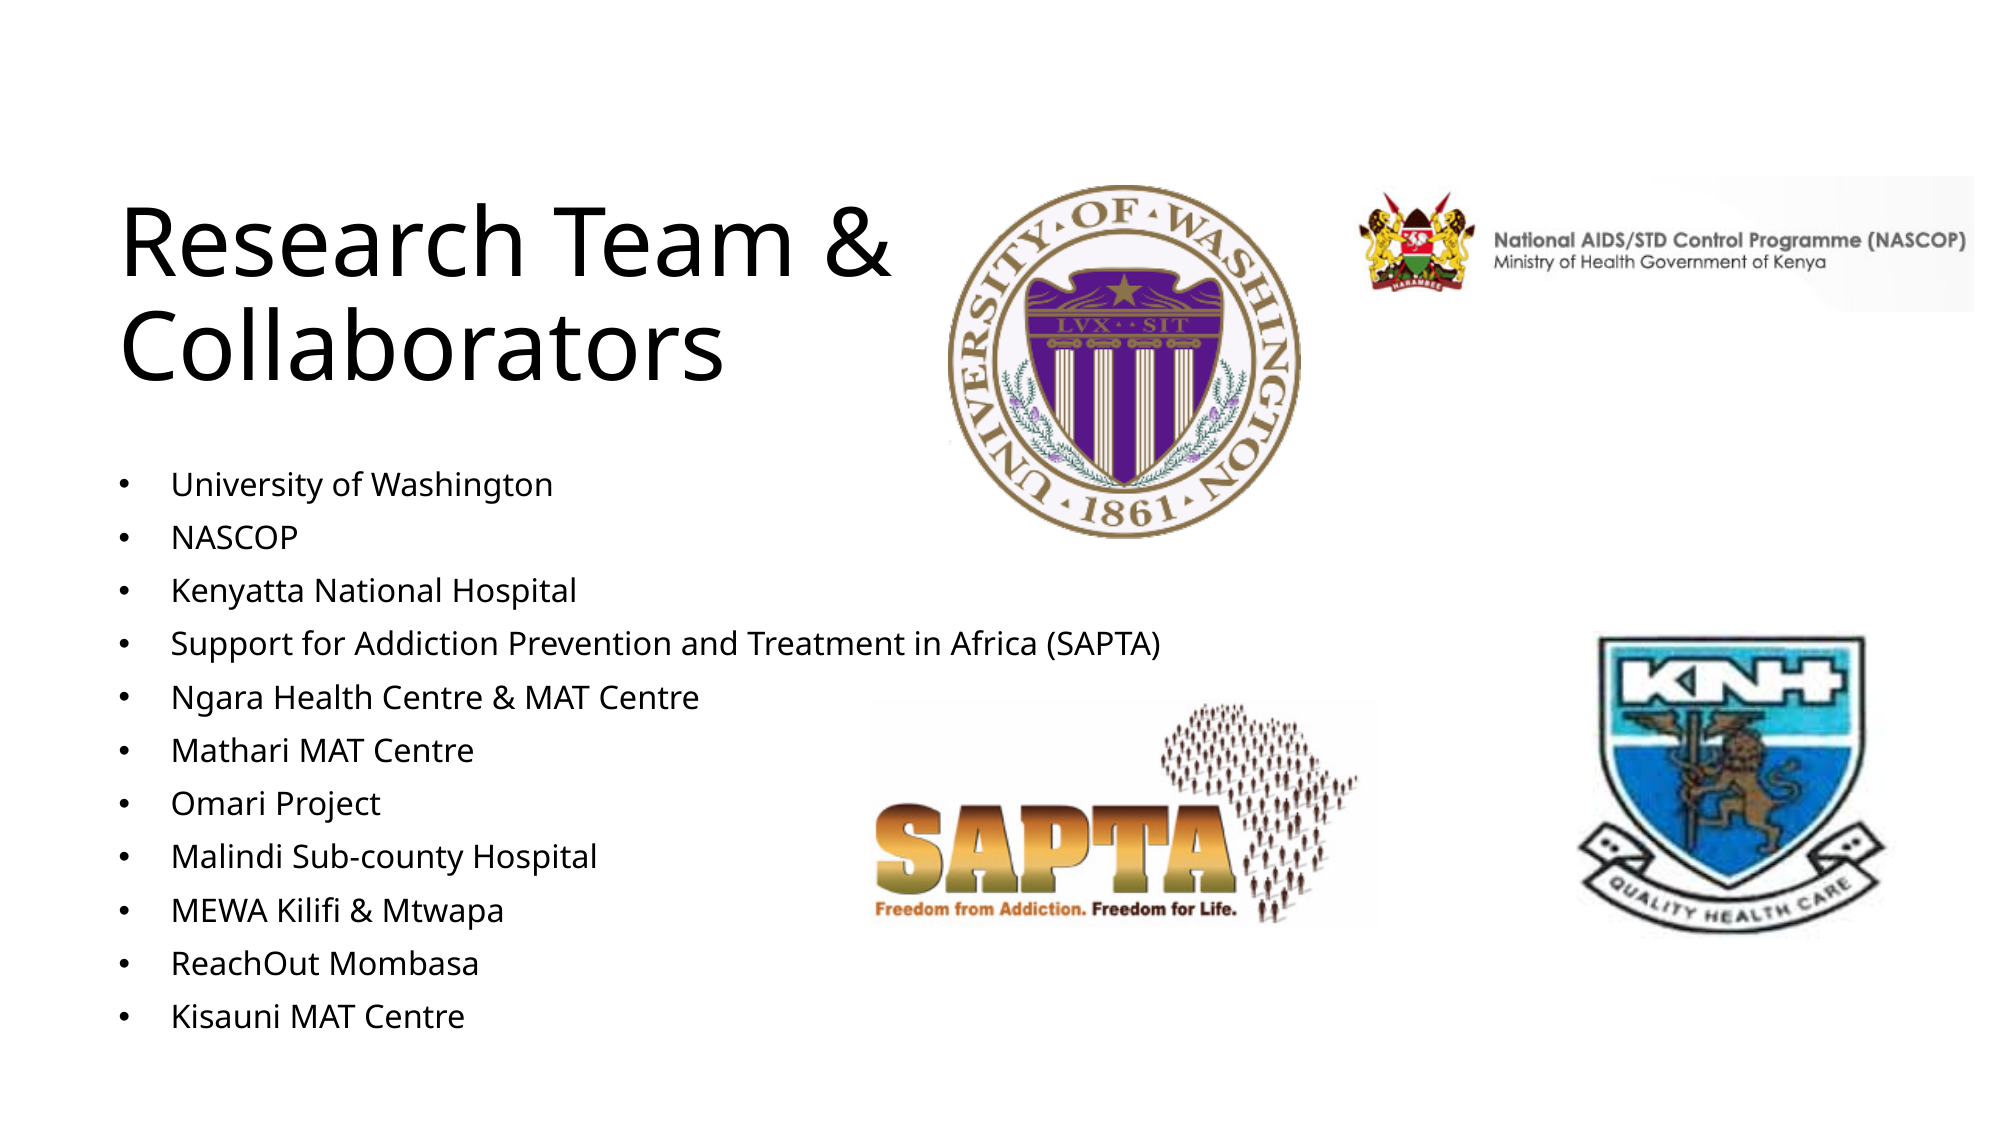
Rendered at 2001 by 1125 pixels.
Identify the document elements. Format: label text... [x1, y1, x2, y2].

picture [947, 185, 1301, 539]
picture [1560, 631, 1897, 940]
picture [869, 699, 1380, 940]
title Research Team & Collaborators [103, 105, 949, 409]
list University of Washington NASCOP Kenyatta National Hospital Support for Addiction Prevention and Treatment in Africa (SAPTA) Ngara Health Centre & MAT Centre Mathari MAT Centre Omari Project Malindi Sub-county Hospital MEWA Kilifi & Mtwapa ReachOut Mombasa Kisauni MAT Centre [103, 460, 1247, 1050]
picture [1352, 175, 1975, 312]
